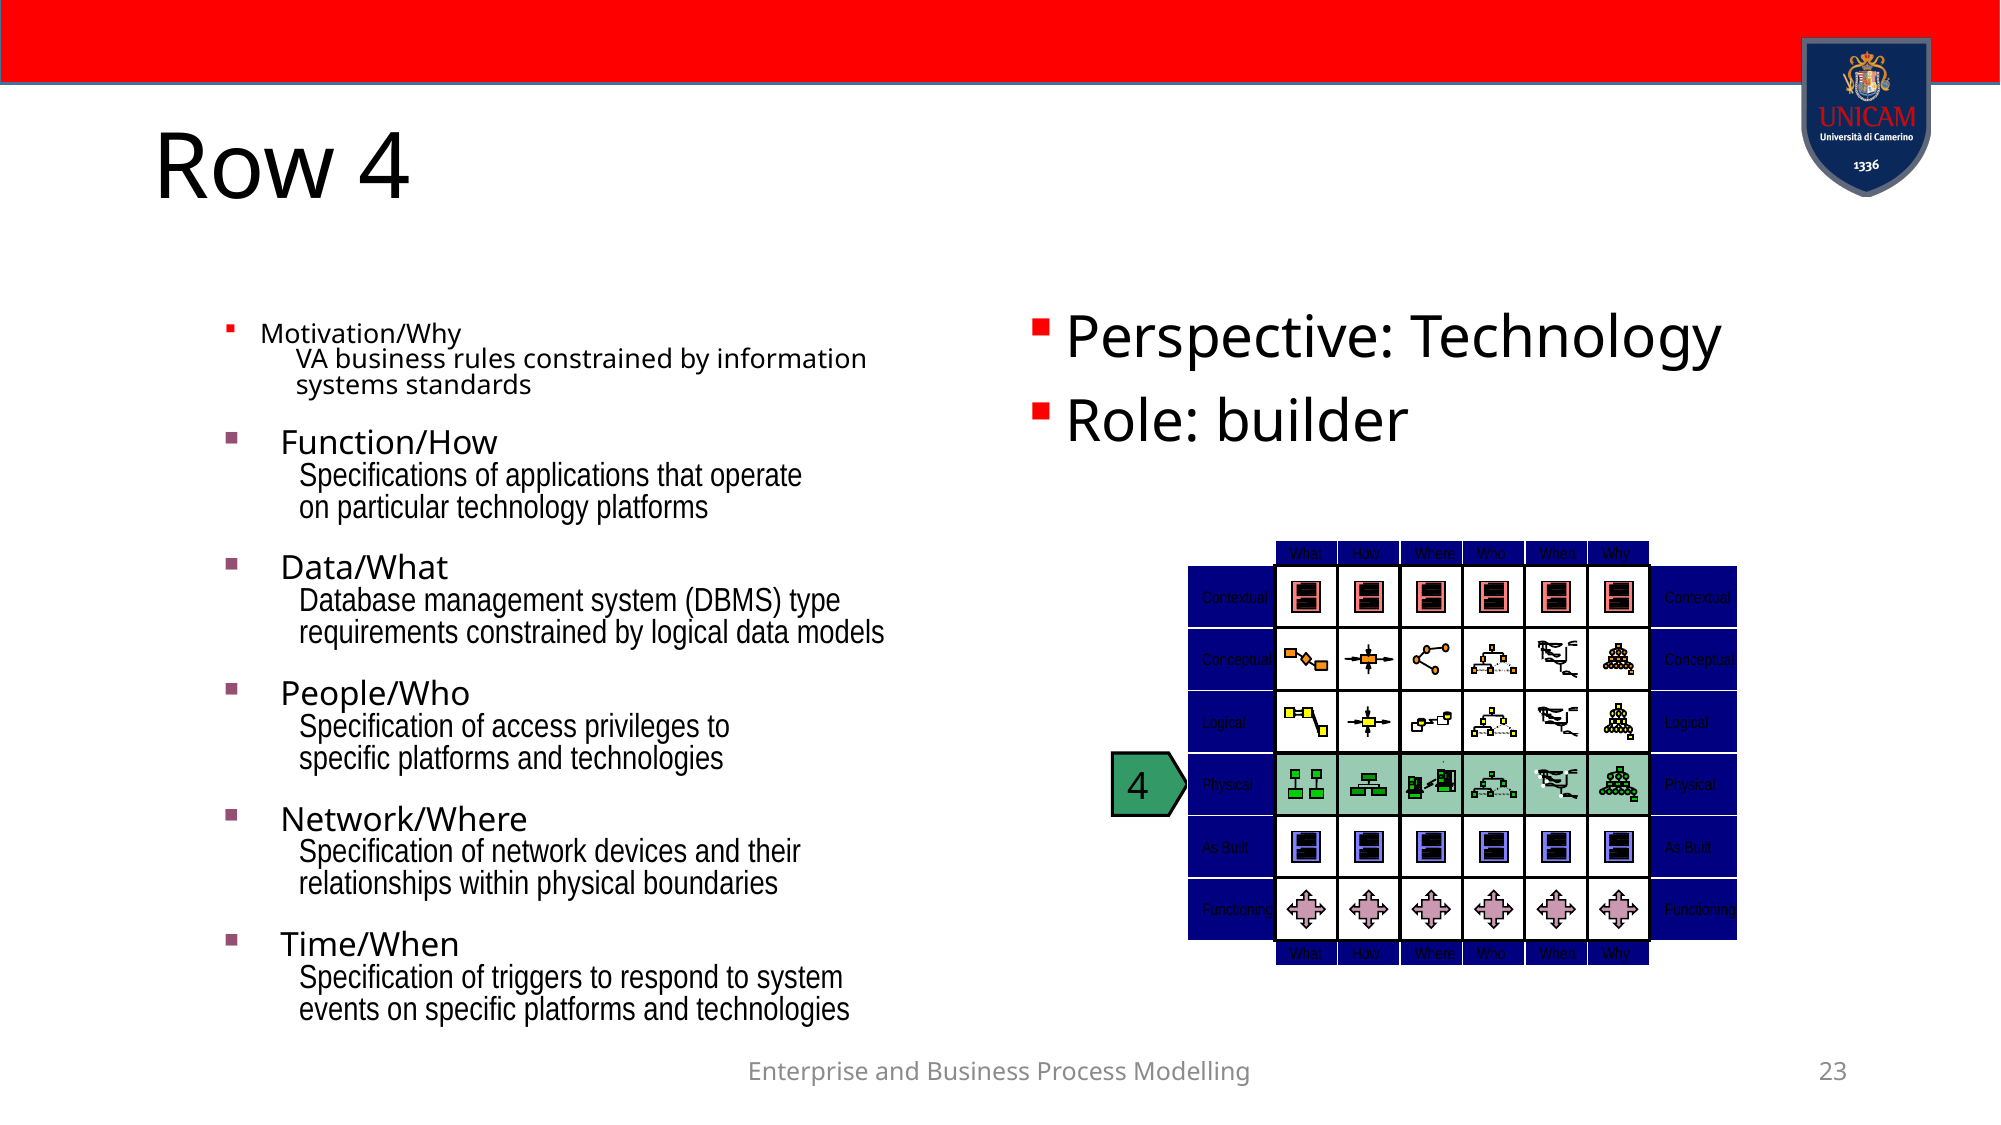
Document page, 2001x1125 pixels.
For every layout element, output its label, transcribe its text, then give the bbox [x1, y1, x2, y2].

title Row 4 [137, 59, 1863, 278]
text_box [1187, 540, 1738, 966]
footer Enterprise and Business Process Modelling [662, 1042, 1338, 1103]
list Motivation/Why VA business rules constrained by information systems standards [209, 315, 885, 415]
text_box Function/How Specifications of applications that operate on particular technology platforms [209, 421, 835, 541]
picture [1801, 36, 1931, 197]
list Perspective: Technology Role: builder [1012, 299, 1863, 1014]
slide_number 23 [1412, 1042, 1863, 1103]
text_box Network/Where Specification of network devices and their relationships within physical boundaries [209, 798, 972, 918]
text_box Time/When Specification of triggers to respond to system events on specific platforms and technologies [209, 923, 922, 1043]
text_box People/Who Specification of access privileges to specific platforms and technologies [209, 672, 835, 792]
text_box Data/What Database management system (DBMS) type requirements constrained by logical data models [209, 547, 922, 667]
